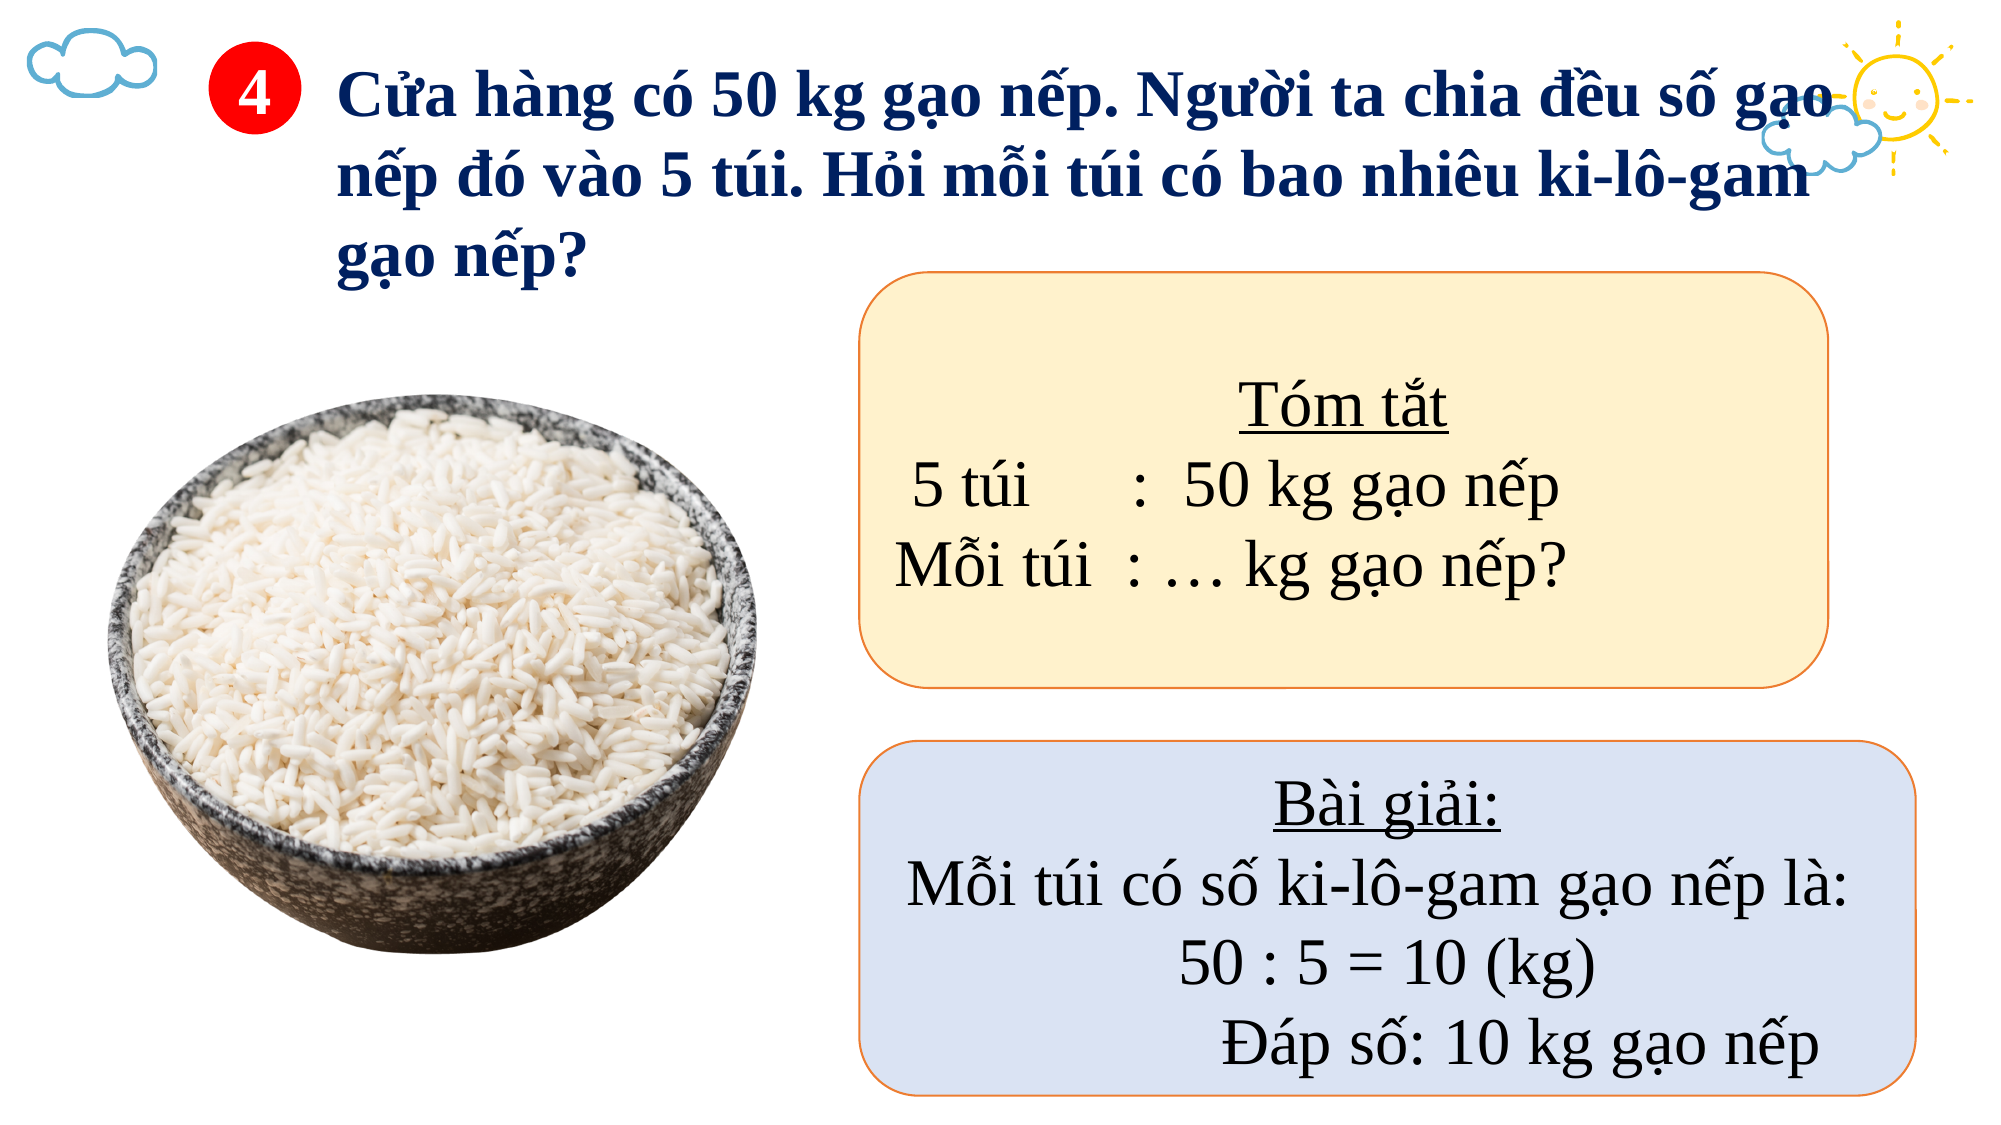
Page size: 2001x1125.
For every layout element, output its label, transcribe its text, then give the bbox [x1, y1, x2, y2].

text_box 4 [208, 41, 302, 135]
picture [26, 28, 158, 98]
picture [0, 222, 827, 1049]
text_box Bài giải: Mỗi túi có số ki-lô-gam gạo nếp là: 50 : 5 = 10 (kg) Đáp số: 10 kg gạo nếp [858, 739, 1917, 1097]
picture [1761, 19, 1974, 176]
text_box Tóm tắt 5 túi : 50 kg gạo nếp Mỗi túi : … kg gạo nếp? [858, 271, 1830, 690]
text_box Cửa hàng có 50 kg gạo nếp. Người ta chia đều số gạo nếp đó vào 5 túi. Hỏi mỗi túi có bao nhiêu ki-lô-gam gạo nếp? [321, 42, 1868, 298]
